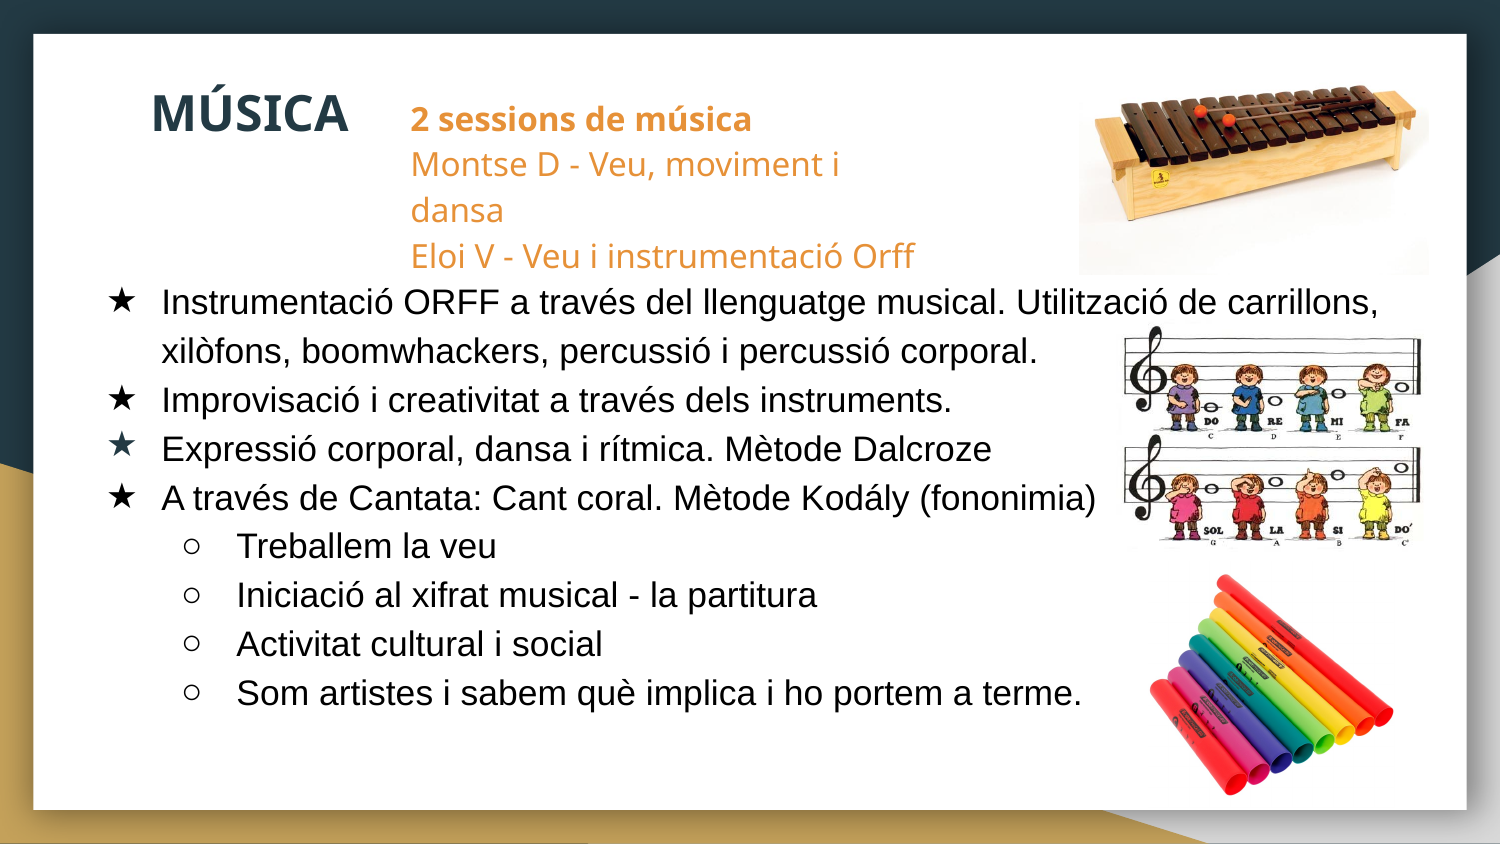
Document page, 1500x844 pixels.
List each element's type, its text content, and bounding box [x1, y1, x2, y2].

text_box 2 sessions de música Montse D - Veu, moviment i dansa Eloi V - Veu i instrumentació Orff [395, 76, 947, 275]
picture [1116, 318, 1427, 552]
picture [1148, 561, 1395, 808]
picture [1079, 41, 1429, 275]
text_box MÚSICA [135, 66, 914, 224]
text_box Instrumentació ORFF a través del llenguatge musical. Utilització de carrillons, xilòfons, boomwhackers, percussió i percussió corporal. Improvisació i creativitat a través dels instruments. Expressió corporal, dansa i rítmica. Mètode Dalcroze A través de Cantata: Cant coral. Mètode Kodály (fononimia) Treballem la veu Iniciació al xifrat musical - la partitura Activitat cultural i social Som artistes i sabem què implica i ho portem a terme. [71, 257, 1429, 820]
